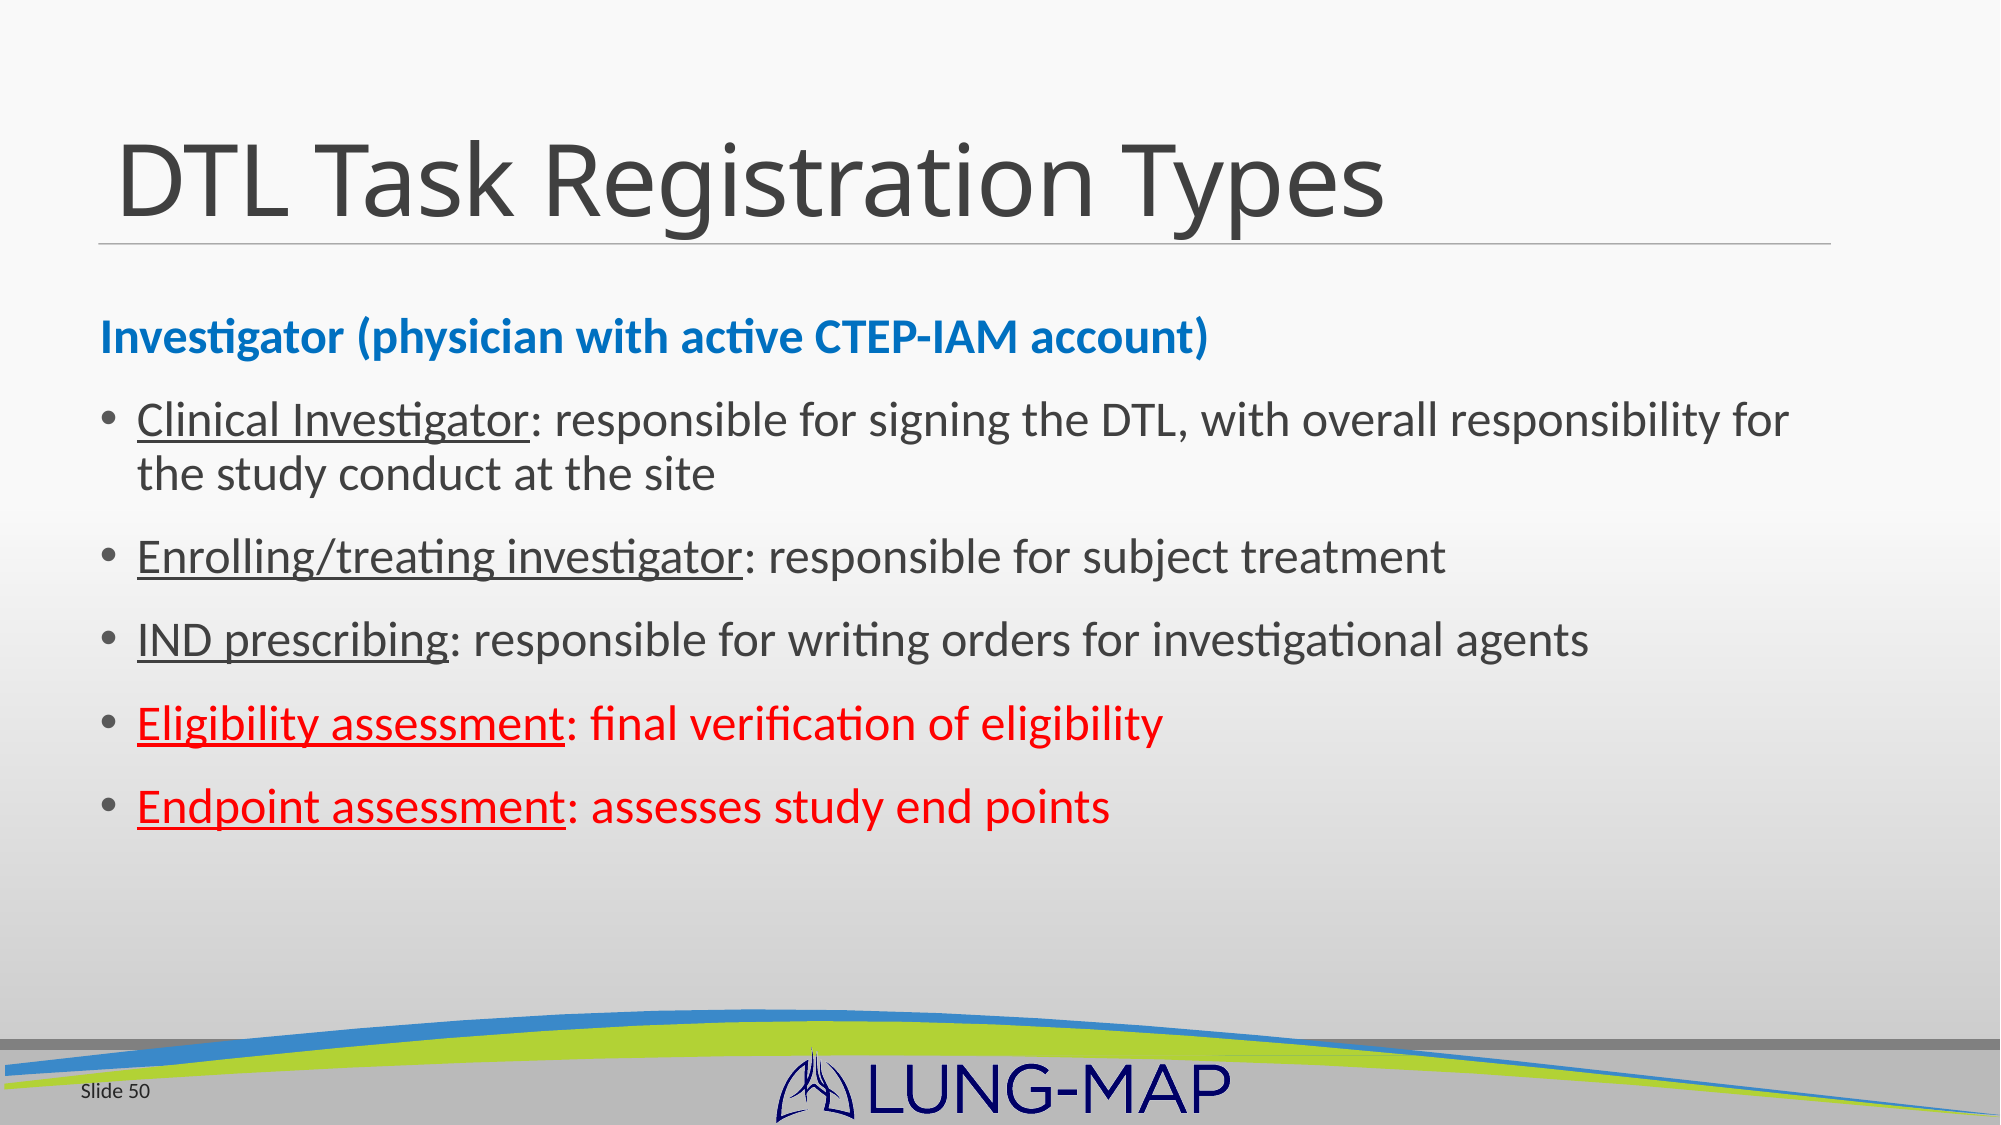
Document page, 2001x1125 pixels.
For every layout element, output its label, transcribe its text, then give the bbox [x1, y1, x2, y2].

slide_number Slide 50 [9, 1059, 166, 1120]
title DTL Task Registration Types [99, 5, 1830, 245]
picture [578, 1041, 1422, 1125]
list Investigator (physician with active CTEP-IAM account) Clinical Investigator: responsible for signing the DTL, with overall responsibility for the study conduct at the site Enrolling/treating investigator: responsible for subject treatment IND prescribing: responsible for writing orders for investigational agents Eligibility assessment: final verification of eligibility Endpoint assessment: assesses study end points [99, 302, 1830, 963]
